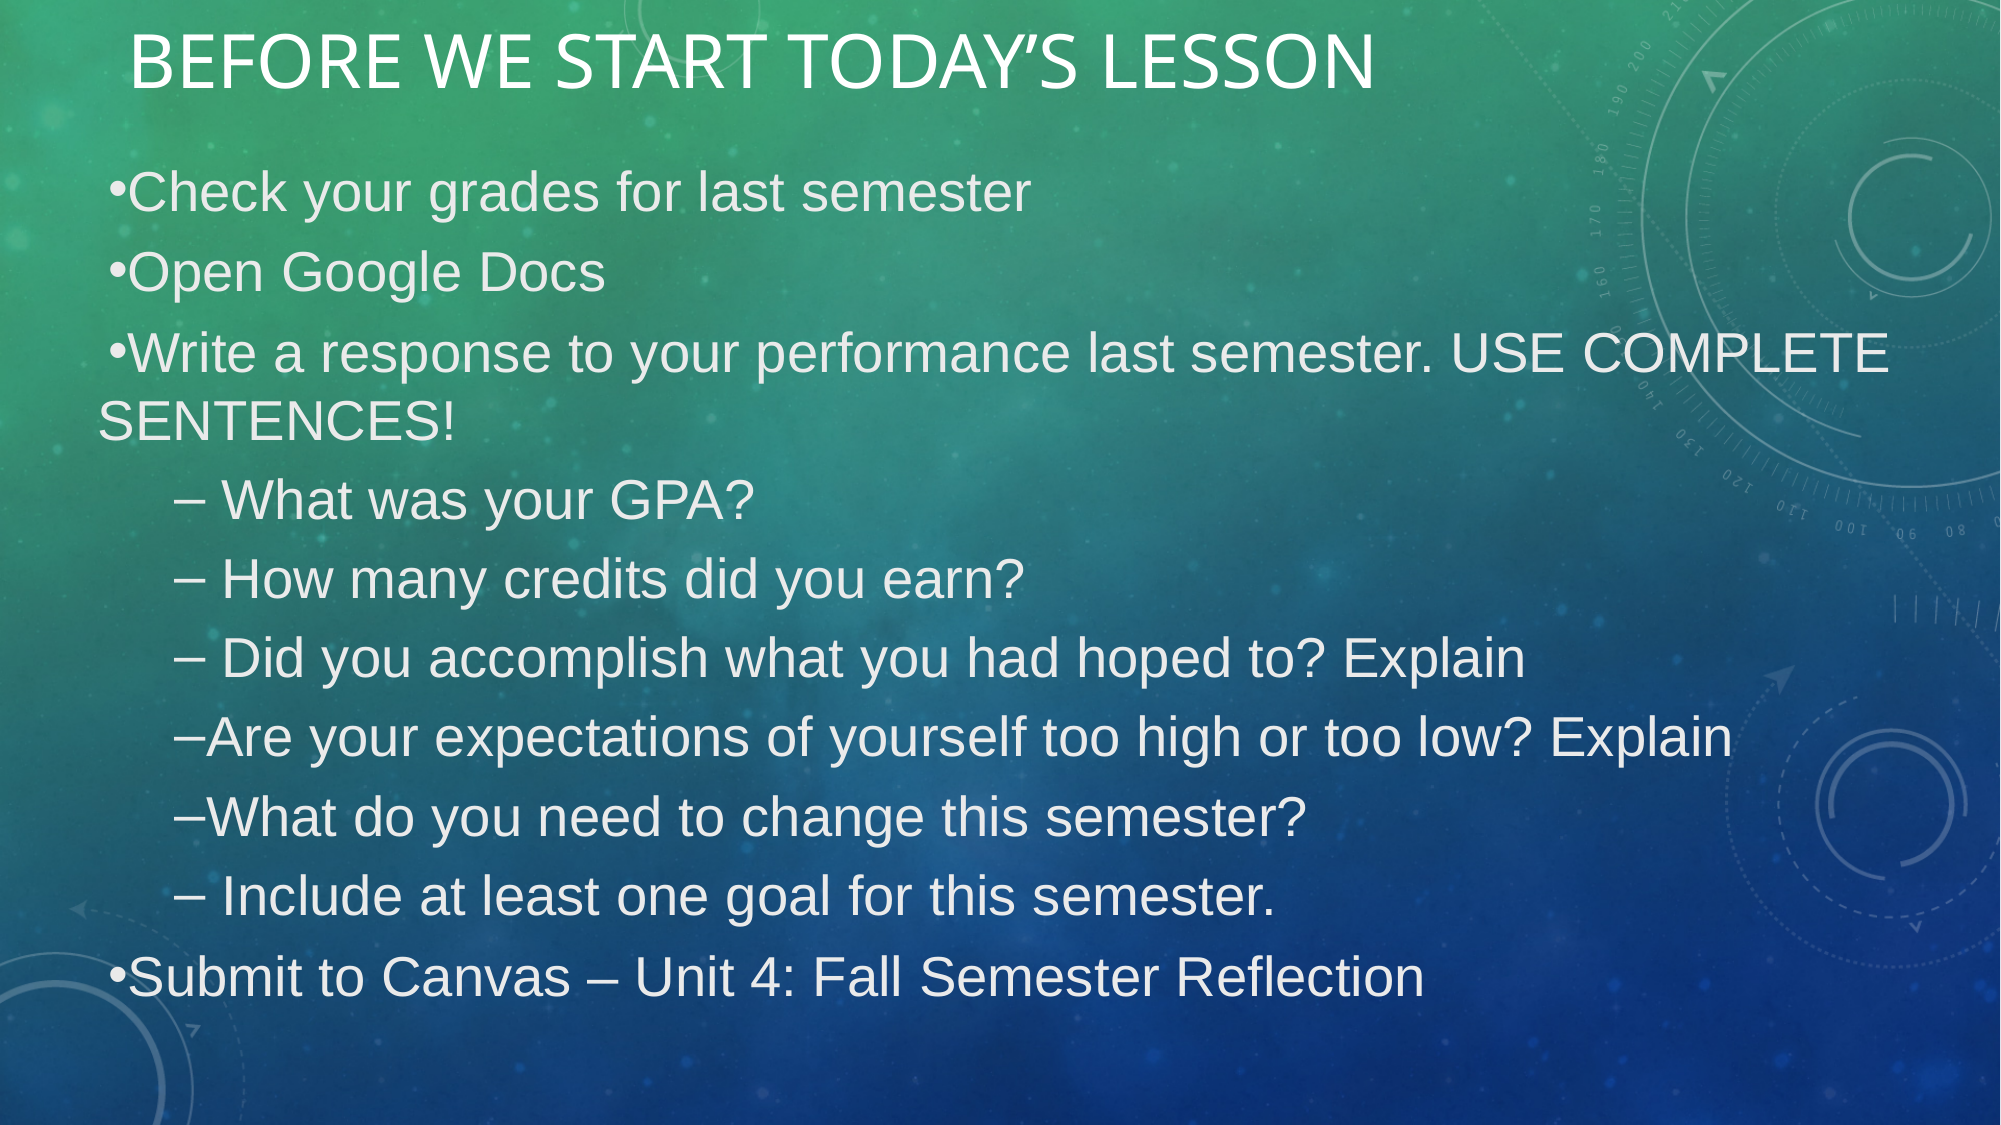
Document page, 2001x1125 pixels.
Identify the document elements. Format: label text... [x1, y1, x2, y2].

title Before we start today’s lesson [112, 0, 1775, 116]
picture [0, 0, 2001, 1125]
list Check your grades for last semester Open Google Docs Write a response to your performance last semester. USE COMPLETE SENTENCES! What was your GPA? How many credits did you earn? Did you accomplish what you had hoped to? Explain Are your expectations of yourself too high or too low? Explain What do you need to change this semester? Include at least one goal for this semester. Submit to Canvas – Unit 4: Fall Semester Reflection [26, 116, 1953, 1092]
